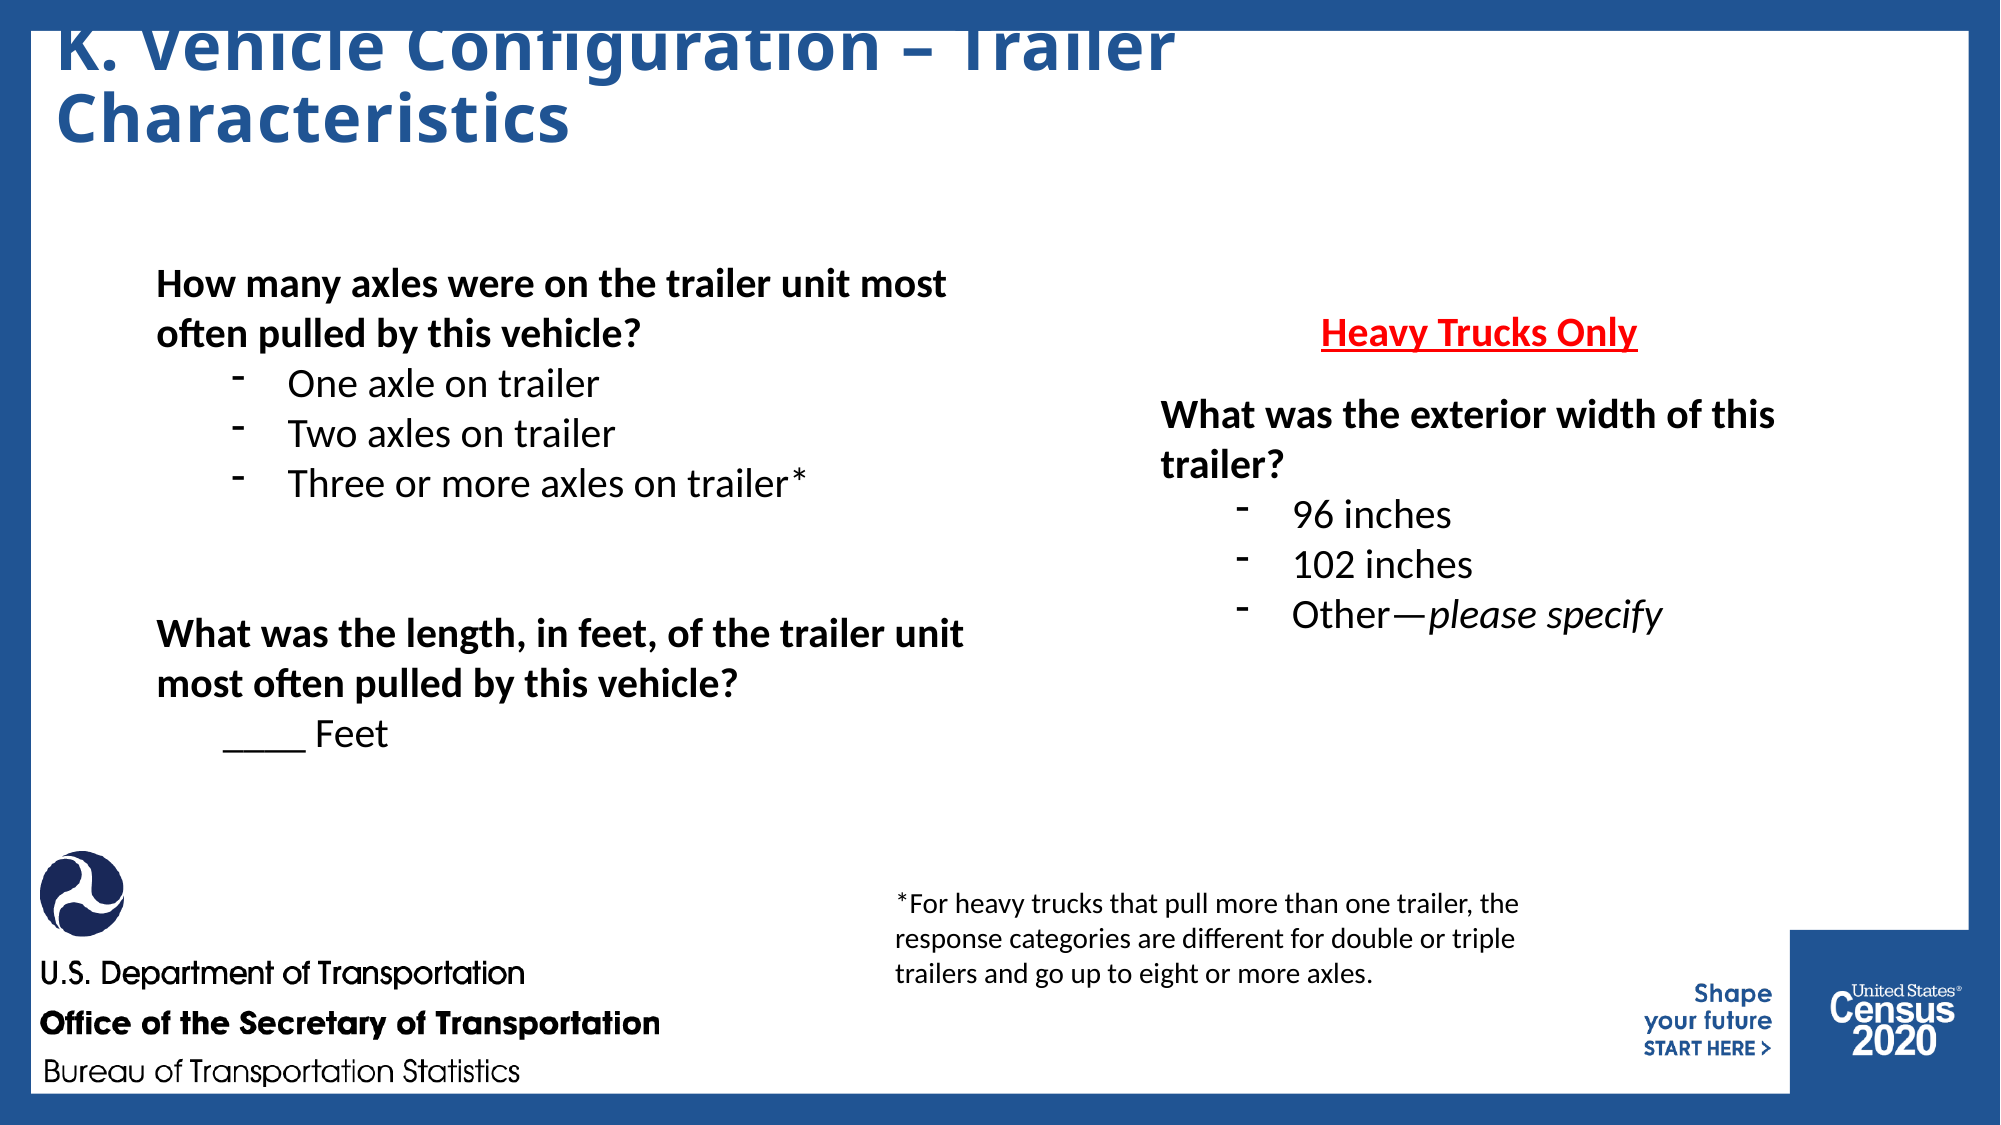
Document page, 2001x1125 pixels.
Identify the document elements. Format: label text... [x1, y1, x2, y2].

text_box How many axles were on the trailer unit most often pulled by this vehicle? One axle on trailer Two axles on trailer Three or more axles on trailer* What was the length, in feet, of the trailer unit most often pulled by this vehicle? ____ Feet [141, 247, 1062, 763]
picture [1623, 962, 1789, 1076]
text_box Heavy Trucks Only [1306, 297, 1653, 363]
picture [1809, 962, 1983, 1076]
picture [40, 851, 660, 1087]
title K. Vehicle Configuration – Trailer Characteristics [40, 38, 1721, 165]
text_box What was the exterior width of this trailer? 96 inches 102 inches Other—please specify [1145, 379, 1873, 645]
text_box *For heavy trucks that pull more than one trailer, the response categories are different for double or triple trailers and go up to eight or more axles. [880, 876, 1559, 997]
